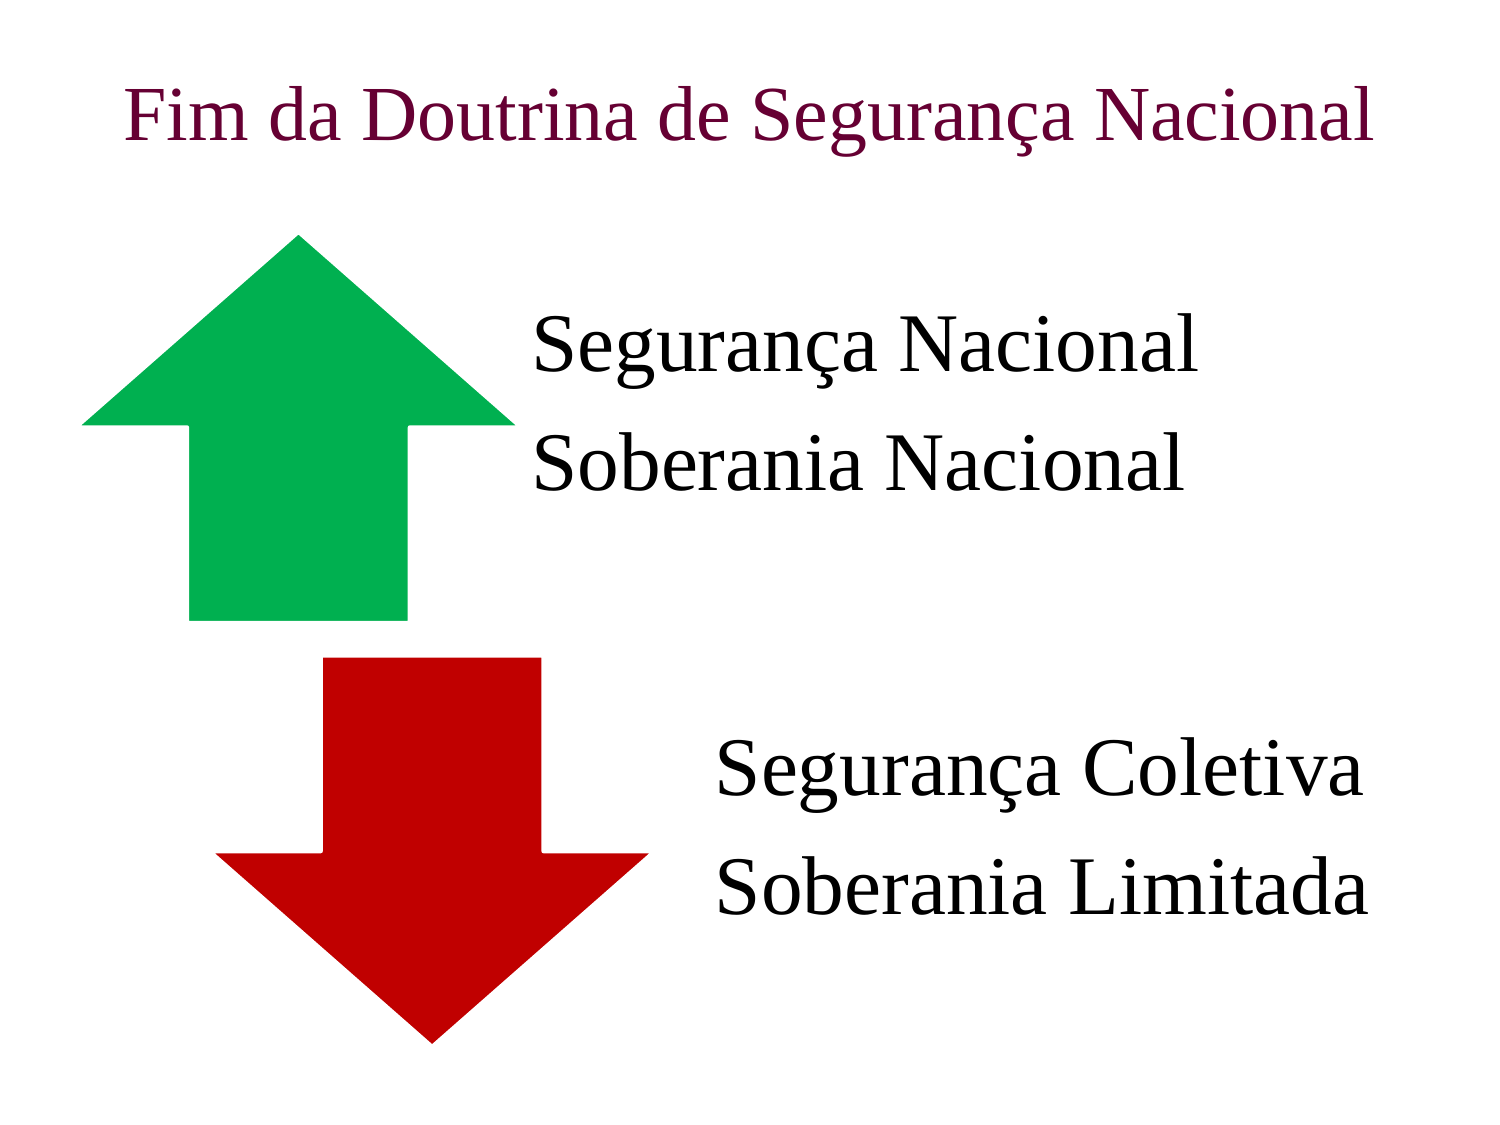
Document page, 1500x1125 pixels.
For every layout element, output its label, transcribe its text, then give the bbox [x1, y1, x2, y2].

title Fim da Doutrina de Segurança Nacional [75, 45, 1425, 173]
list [74, 231, 1426, 1048]
